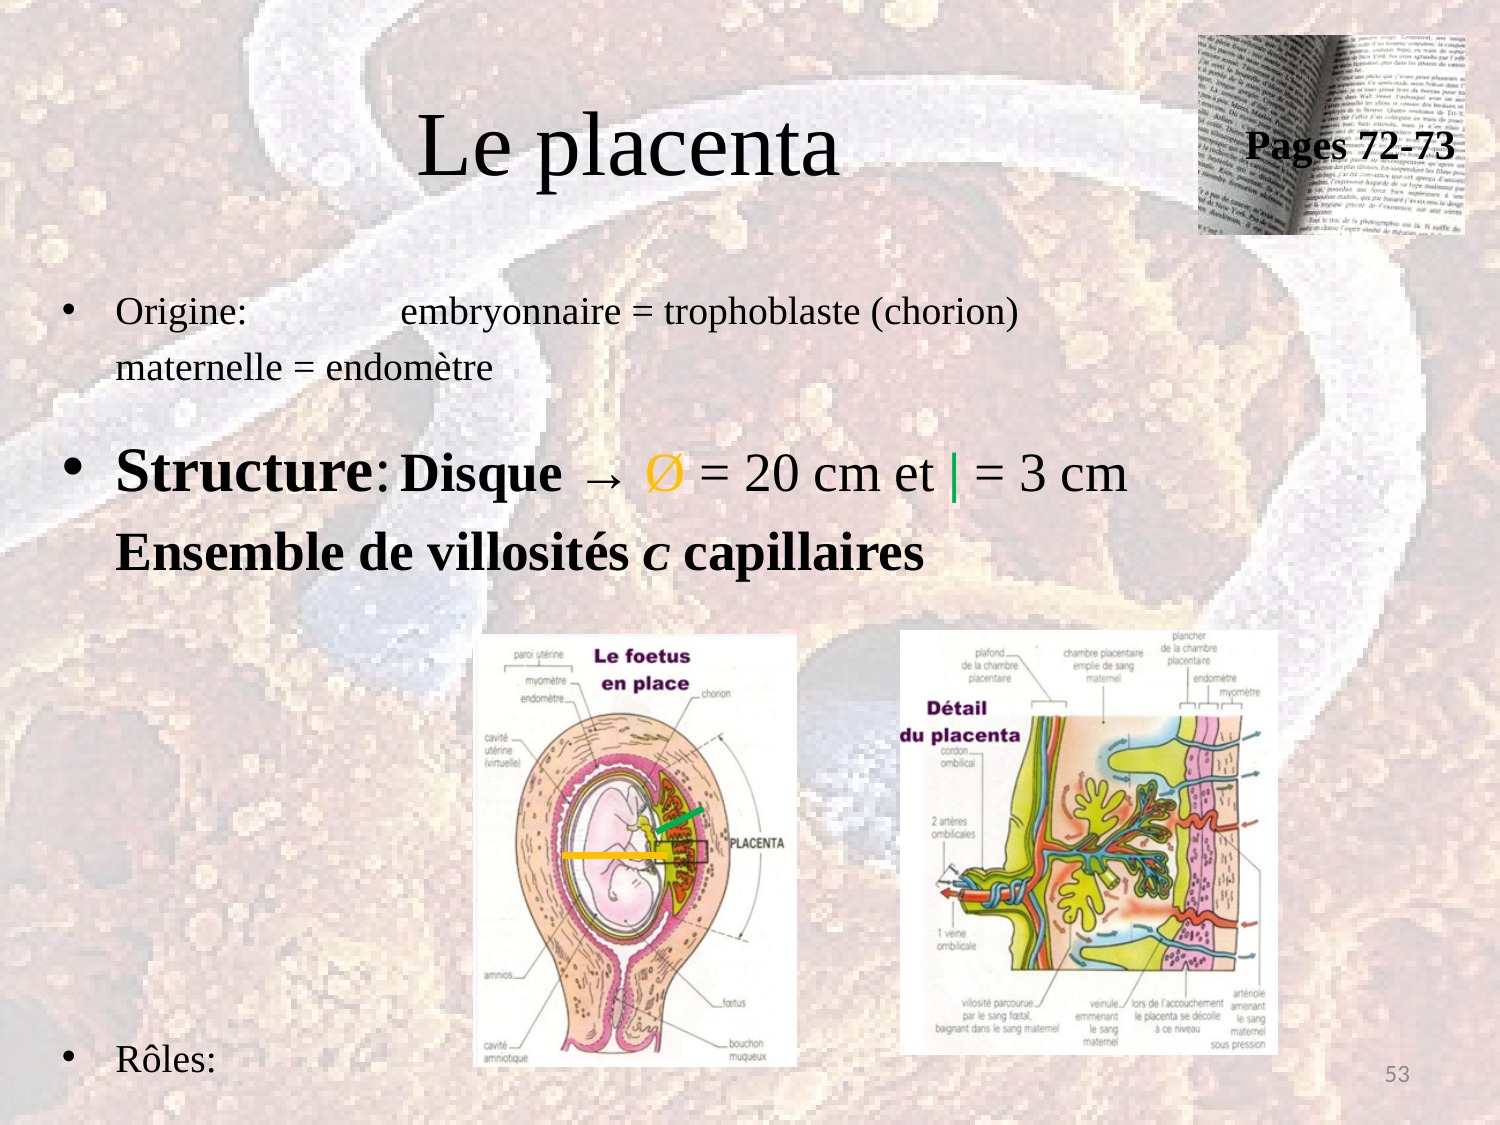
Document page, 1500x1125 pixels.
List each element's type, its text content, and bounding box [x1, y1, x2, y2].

picture [899, 630, 1278, 1055]
title Le placenta [75, 45, 1184, 233]
slide_number 53 [1074, 1042, 1425, 1103]
picture [1198, 34, 1466, 235]
text_box Pages 72-73 [1470, 110, 1477, 175]
picture [473, 634, 798, 1067]
list Origine: embryonnaire = trophoblaste (chorion) maternelle = endomètre Structure: Disque → Ø = 20 cm et | = 3 cm Ensemble de villosités ᴄ capillaires Rôles: [46, 246, 1489, 1090]
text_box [655, 808, 704, 833]
